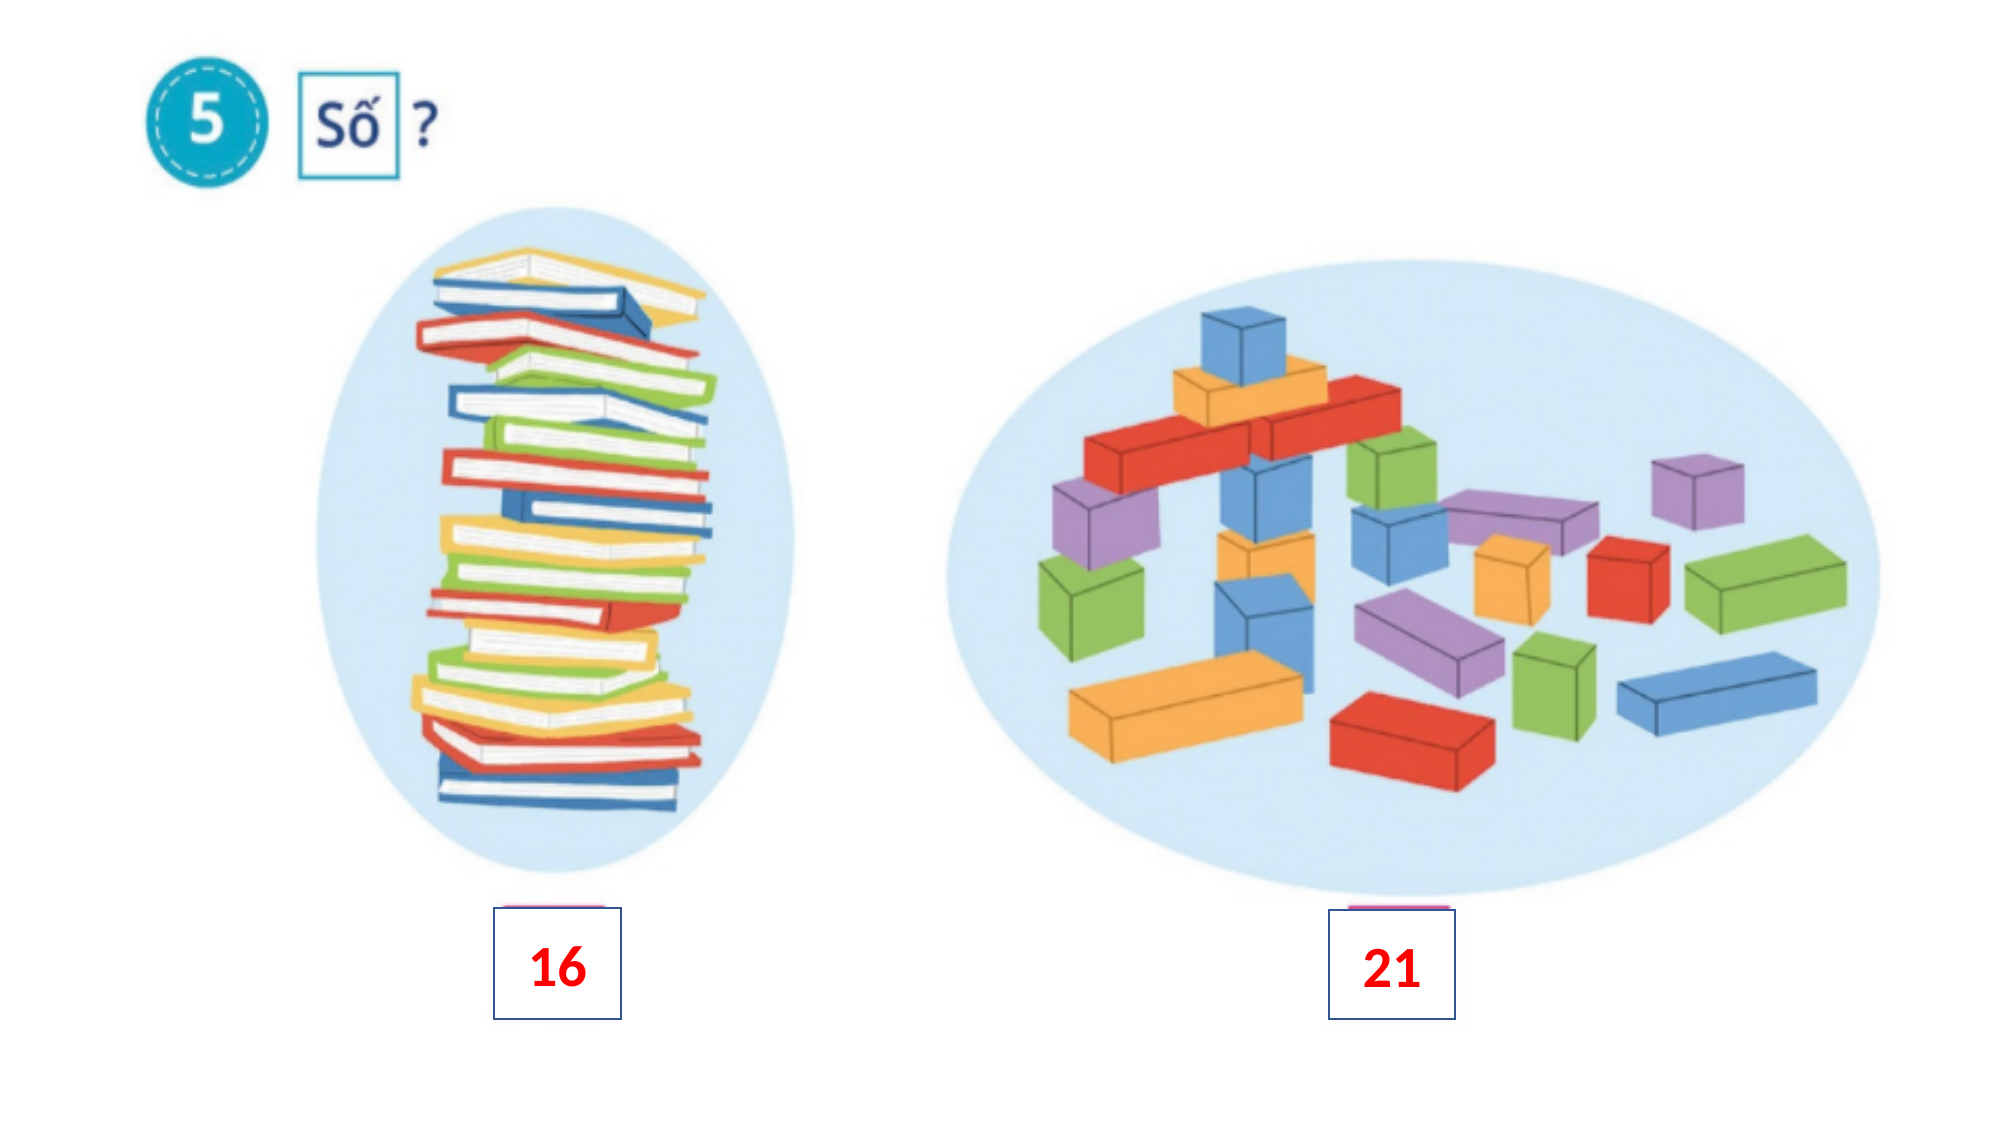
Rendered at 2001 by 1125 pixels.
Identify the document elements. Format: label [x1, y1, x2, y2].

picture [140, 35, 1922, 1064]
